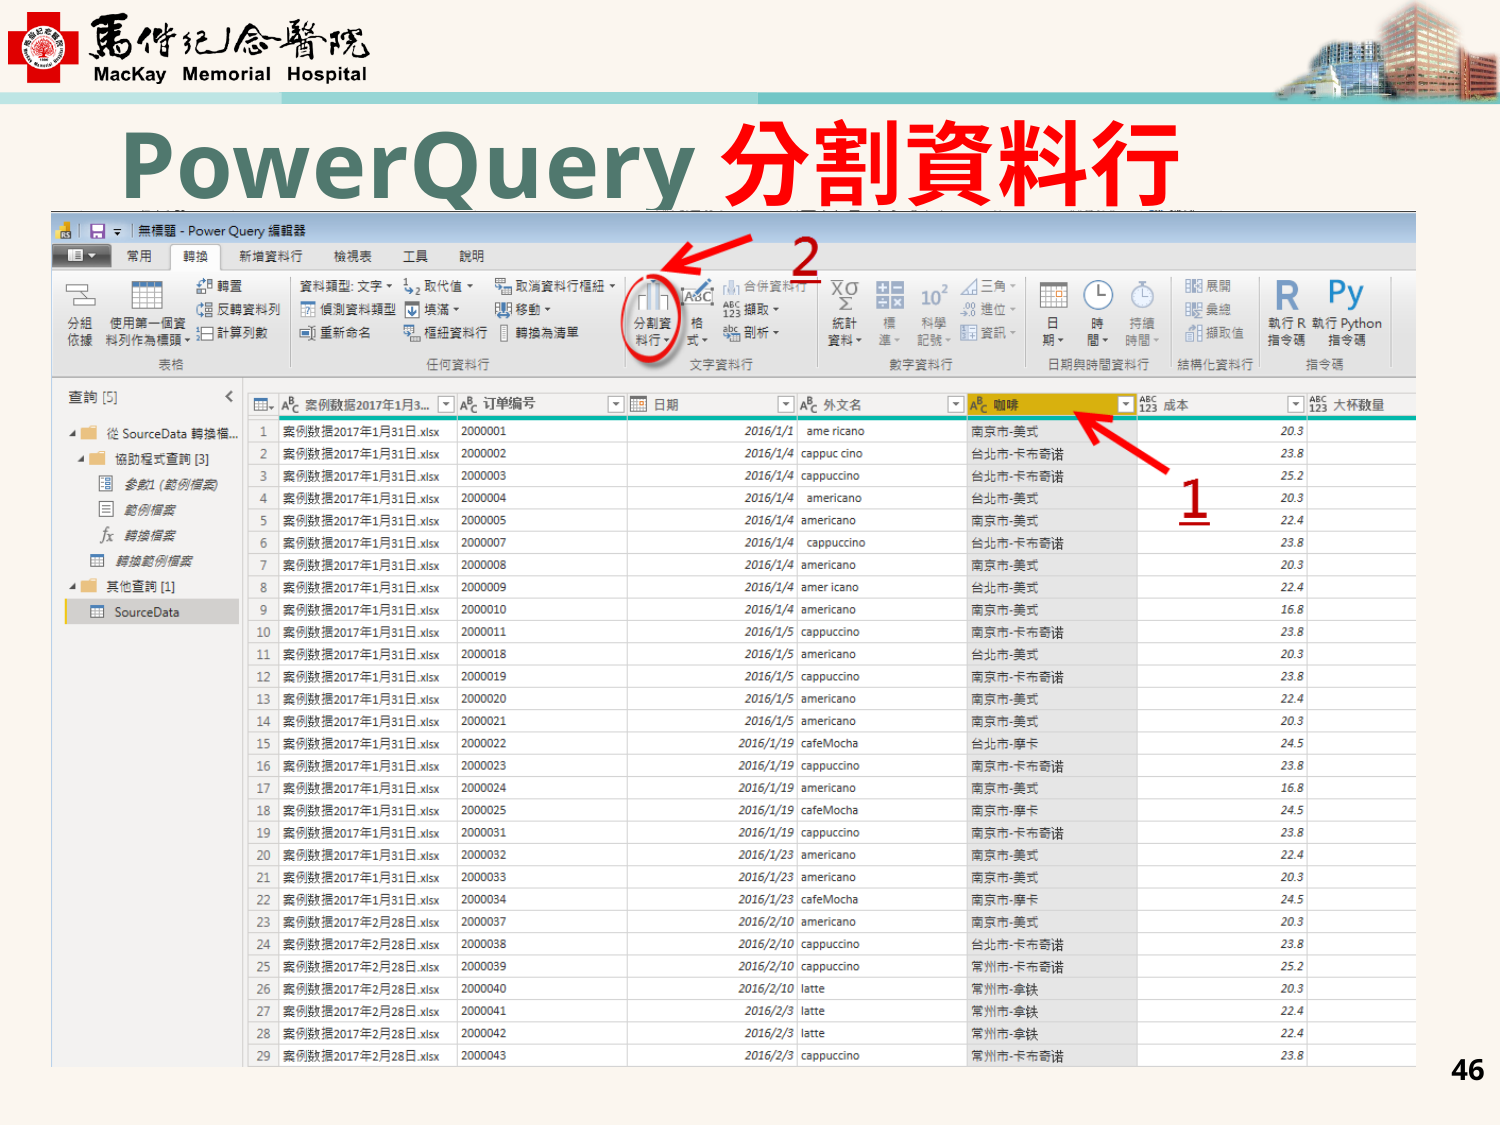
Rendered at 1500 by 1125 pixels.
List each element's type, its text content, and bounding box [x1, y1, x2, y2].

picture [1276, 0, 1495, 98]
picture [51, 210, 1416, 1067]
picture [8, 12, 370, 84]
title PowerQuery分割資料行 [103, 59, 1397, 210]
slide_number 46 [1162, 1040, 1500, 1101]
